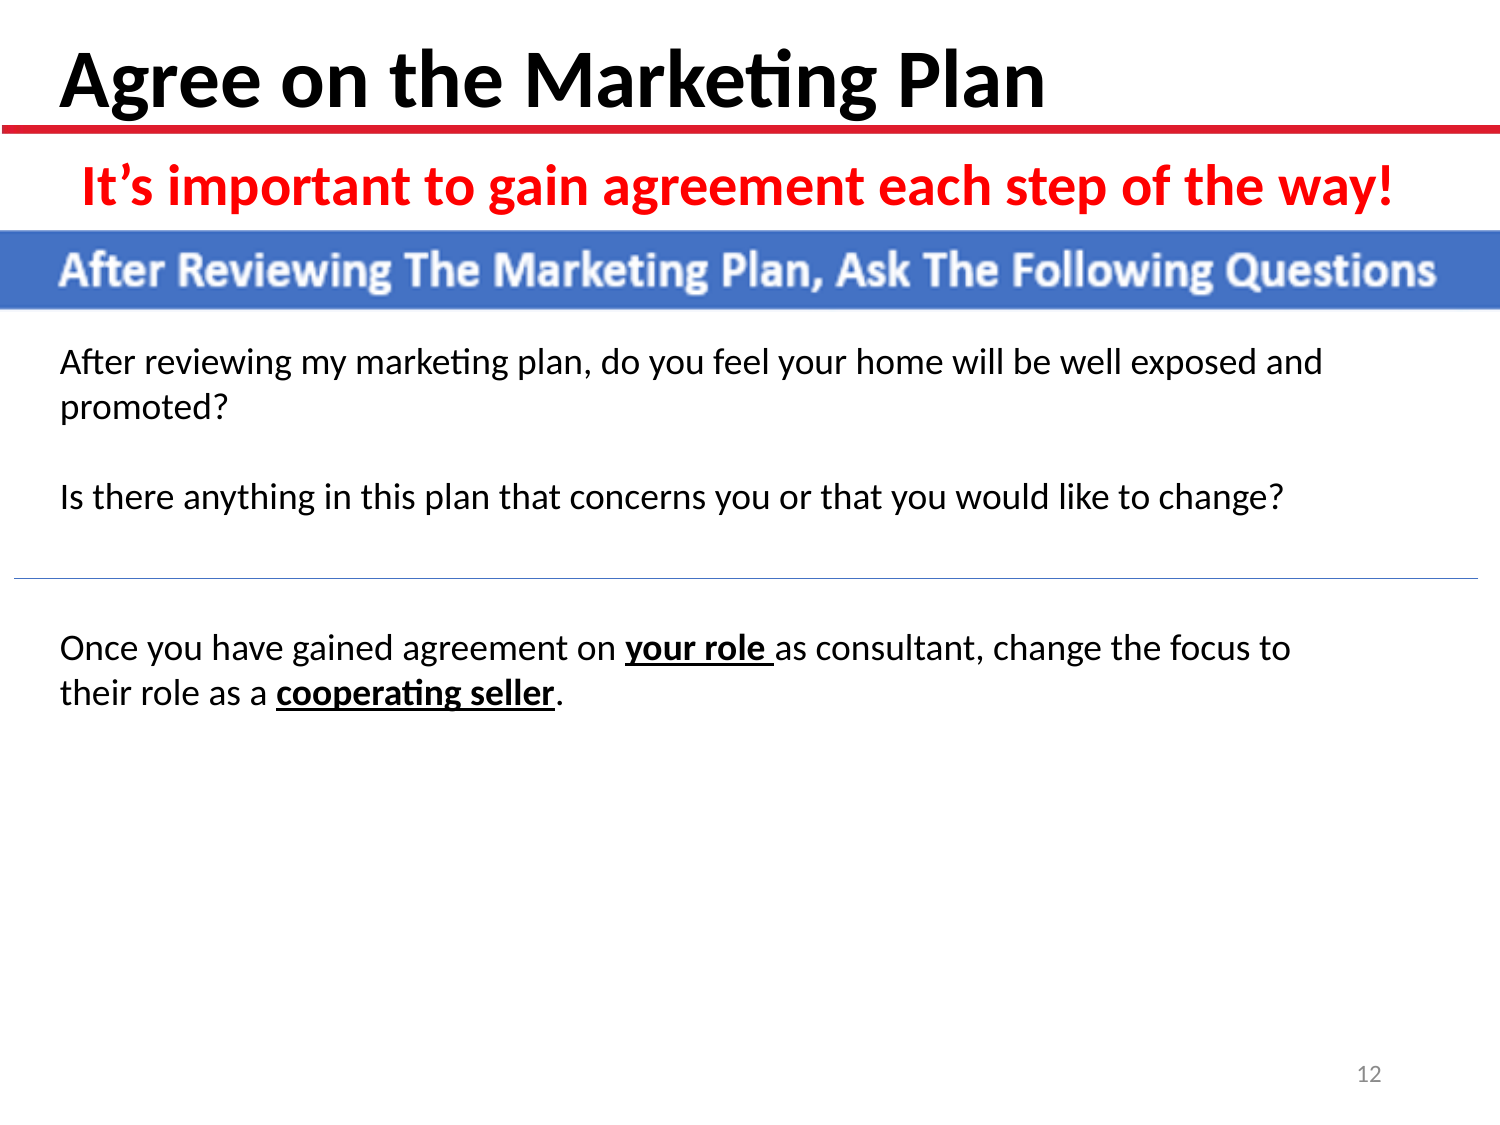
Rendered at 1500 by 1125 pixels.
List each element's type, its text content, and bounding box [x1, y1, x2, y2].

slide_number 12 [1059, 1042, 1397, 1103]
picture [0, 230, 1500, 312]
text_box It’s important to gain agreement each step of the way! [67, 139, 1433, 225]
text_box Once you have gained agreement on your role as consultant, change the focus to their role as a cooperating seller. [45, 615, 1375, 721]
text_box After reviewing my marketing plan, do you feel your home will be well exposed and promoted? Is there anything in this plan that concerns you or that you would like to change? [44, 329, 1433, 525]
text_box Agree on the Marketing Plan [44, 16, 1362, 125]
picture [0, 125, 1500, 134]
